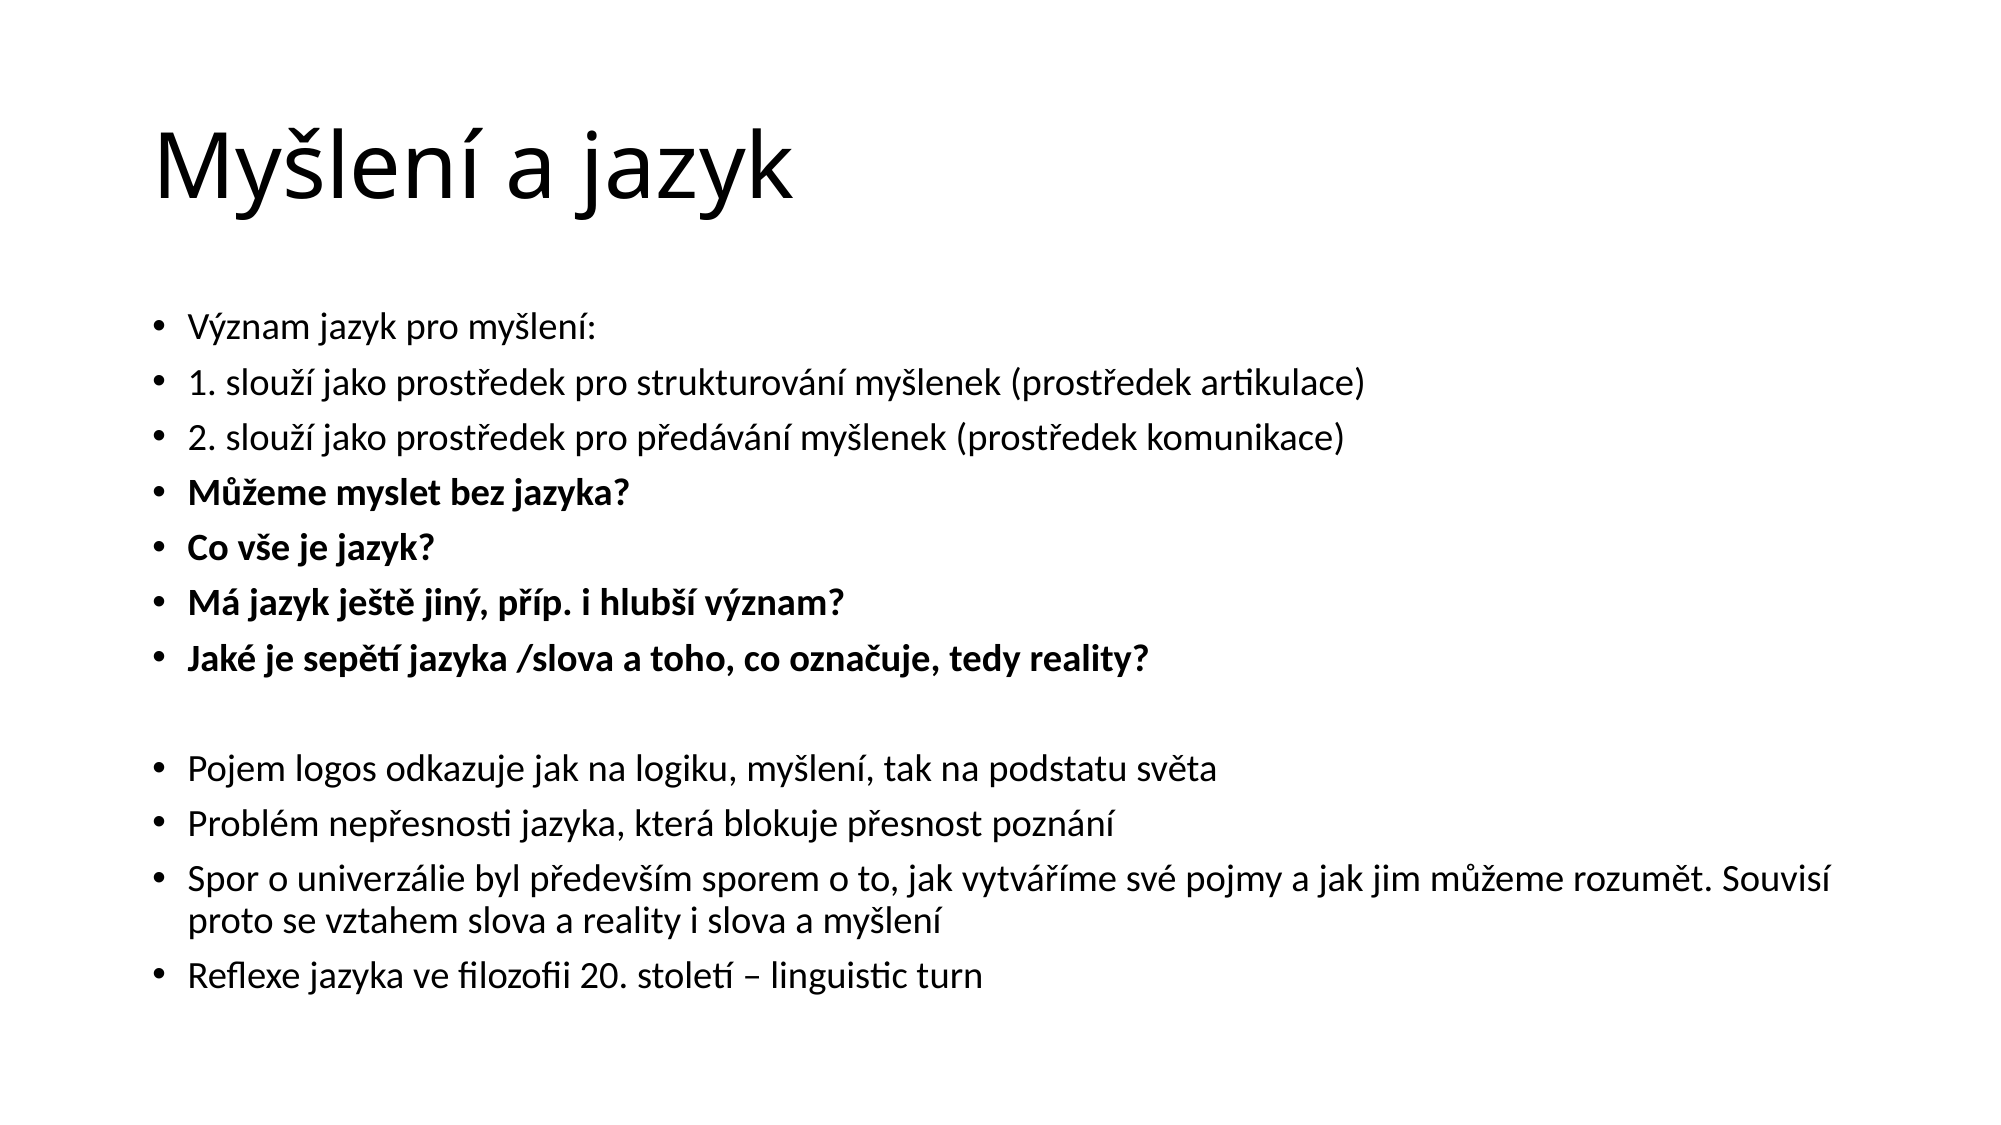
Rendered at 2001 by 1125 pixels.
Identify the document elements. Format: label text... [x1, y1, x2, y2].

title Myšlení a jazyk [137, 59, 1863, 278]
list Význam jazyk pro myšlení: 1. slouží jako prostředek pro strukturování myšlenek (prostředek artikulace) 2. slouží jako prostředek pro předávání myšlenek (prostředek komunikace) Můžeme myslet bez jazyka? Co vše je jazyk? Má jazyk ještě jiný, příp. i hlubší význam? Jaké je sepětí jazyka /slova a toho, co označuje, tedy reality? Pojem logos odkazuje jak na logiku, myšlení, tak na podstatu světa Problém nepřesnosti jazyka, která blokuje přesnost poznání Spor o univerzálie byl především sporem o to, jak vytváříme své pojmy a jak jim můžeme rozumět. Souvisí proto se vztahem slova a reality i slova a myšlení Reflexe jazyka ve filozofii 20. století – linguistic turn [137, 299, 1863, 1014]
